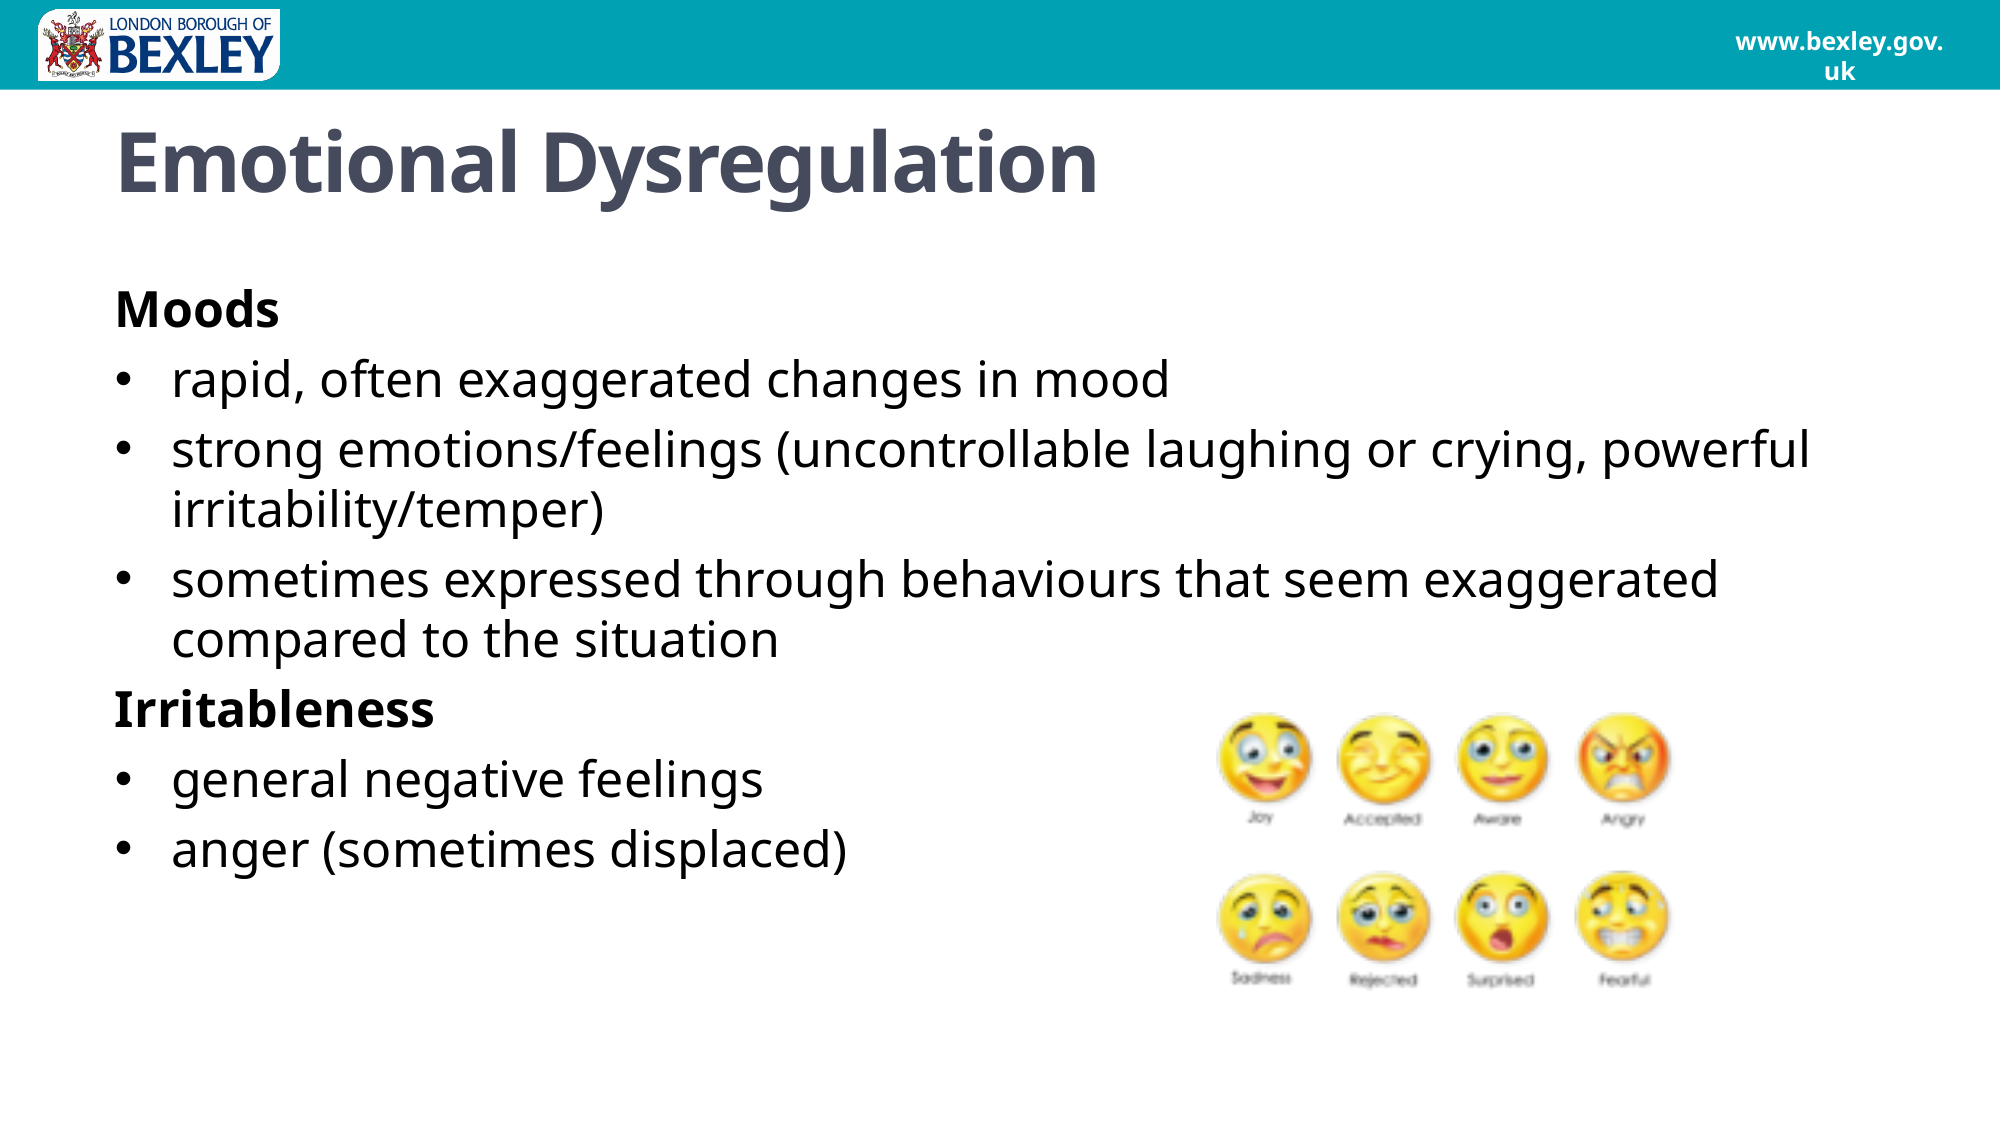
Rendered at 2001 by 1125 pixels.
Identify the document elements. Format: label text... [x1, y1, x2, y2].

title Emotional Dysregulation [99, 101, 1900, 232]
picture [38, 9, 280, 81]
list Moods rapid, often exaggerated changes in mood strong emotions/feelings (uncontrollable laughing or crying, powerful irritability/temper) sometimes expressed through behaviours that seem exaggerated compared to the situation Irritableness general negative feelings anger (sometimes displaced) [99, 270, 1900, 1005]
picture [1214, 711, 1681, 1025]
